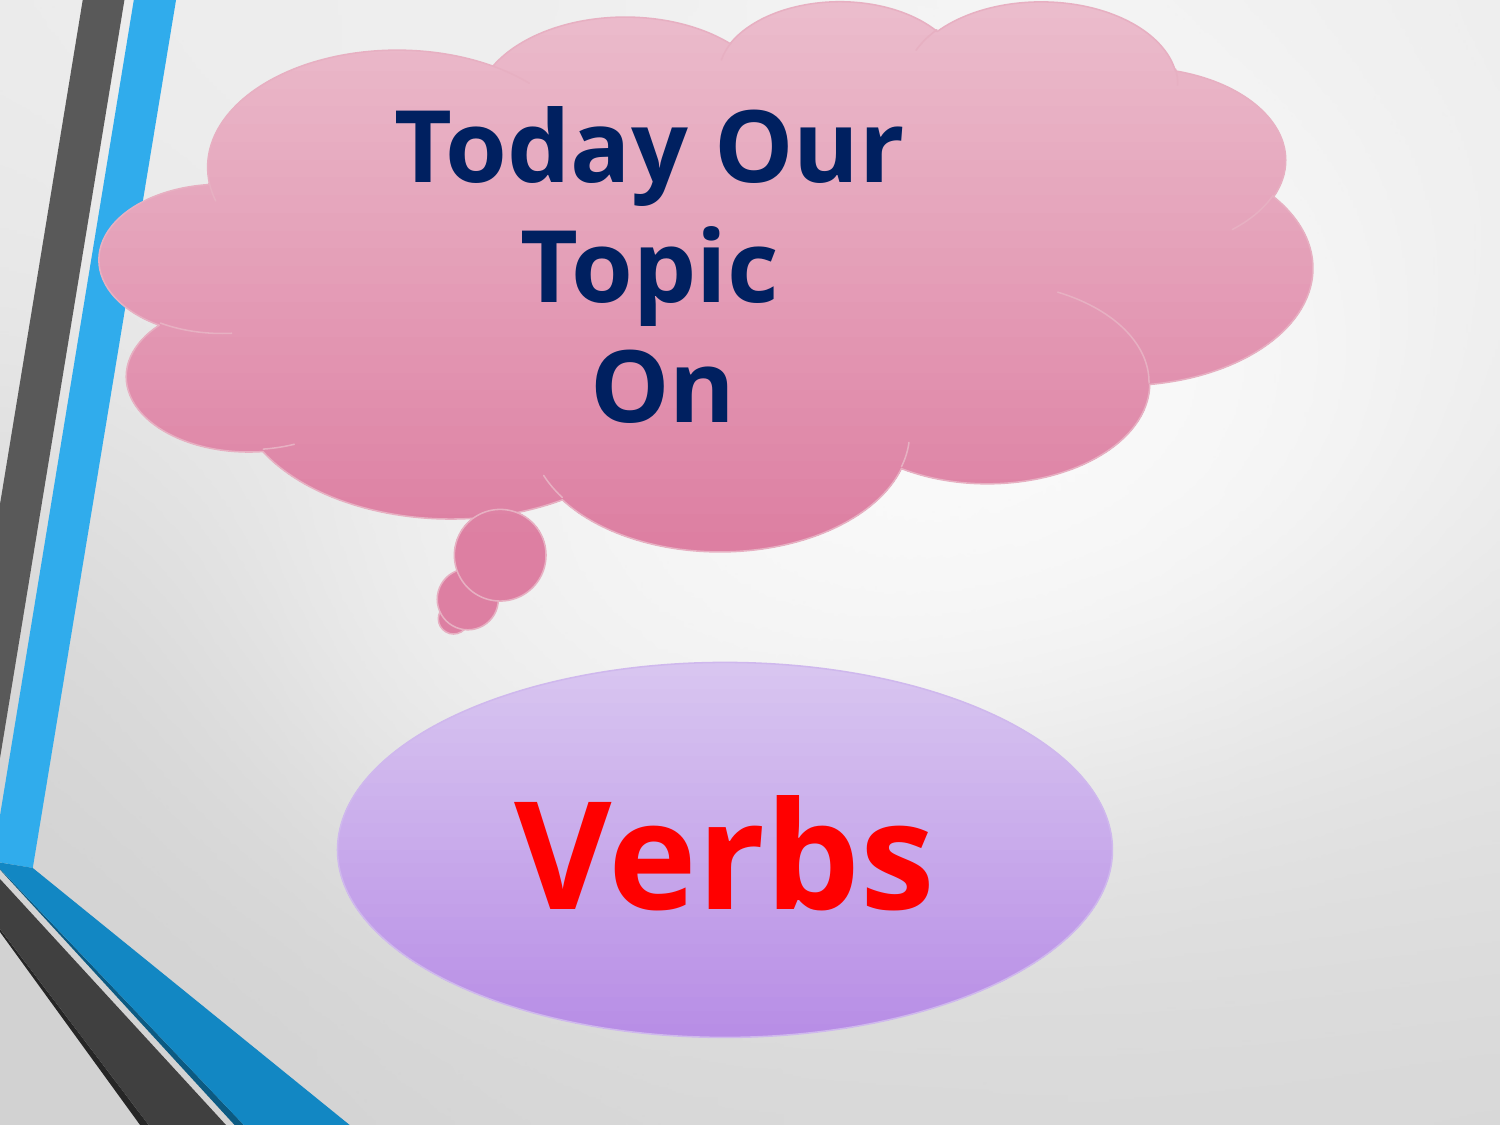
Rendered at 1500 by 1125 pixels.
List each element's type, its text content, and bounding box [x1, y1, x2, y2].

text_box Verbs [336, 661, 1114, 1039]
text_box Today Our Topic On [98, 0, 1314, 635]
